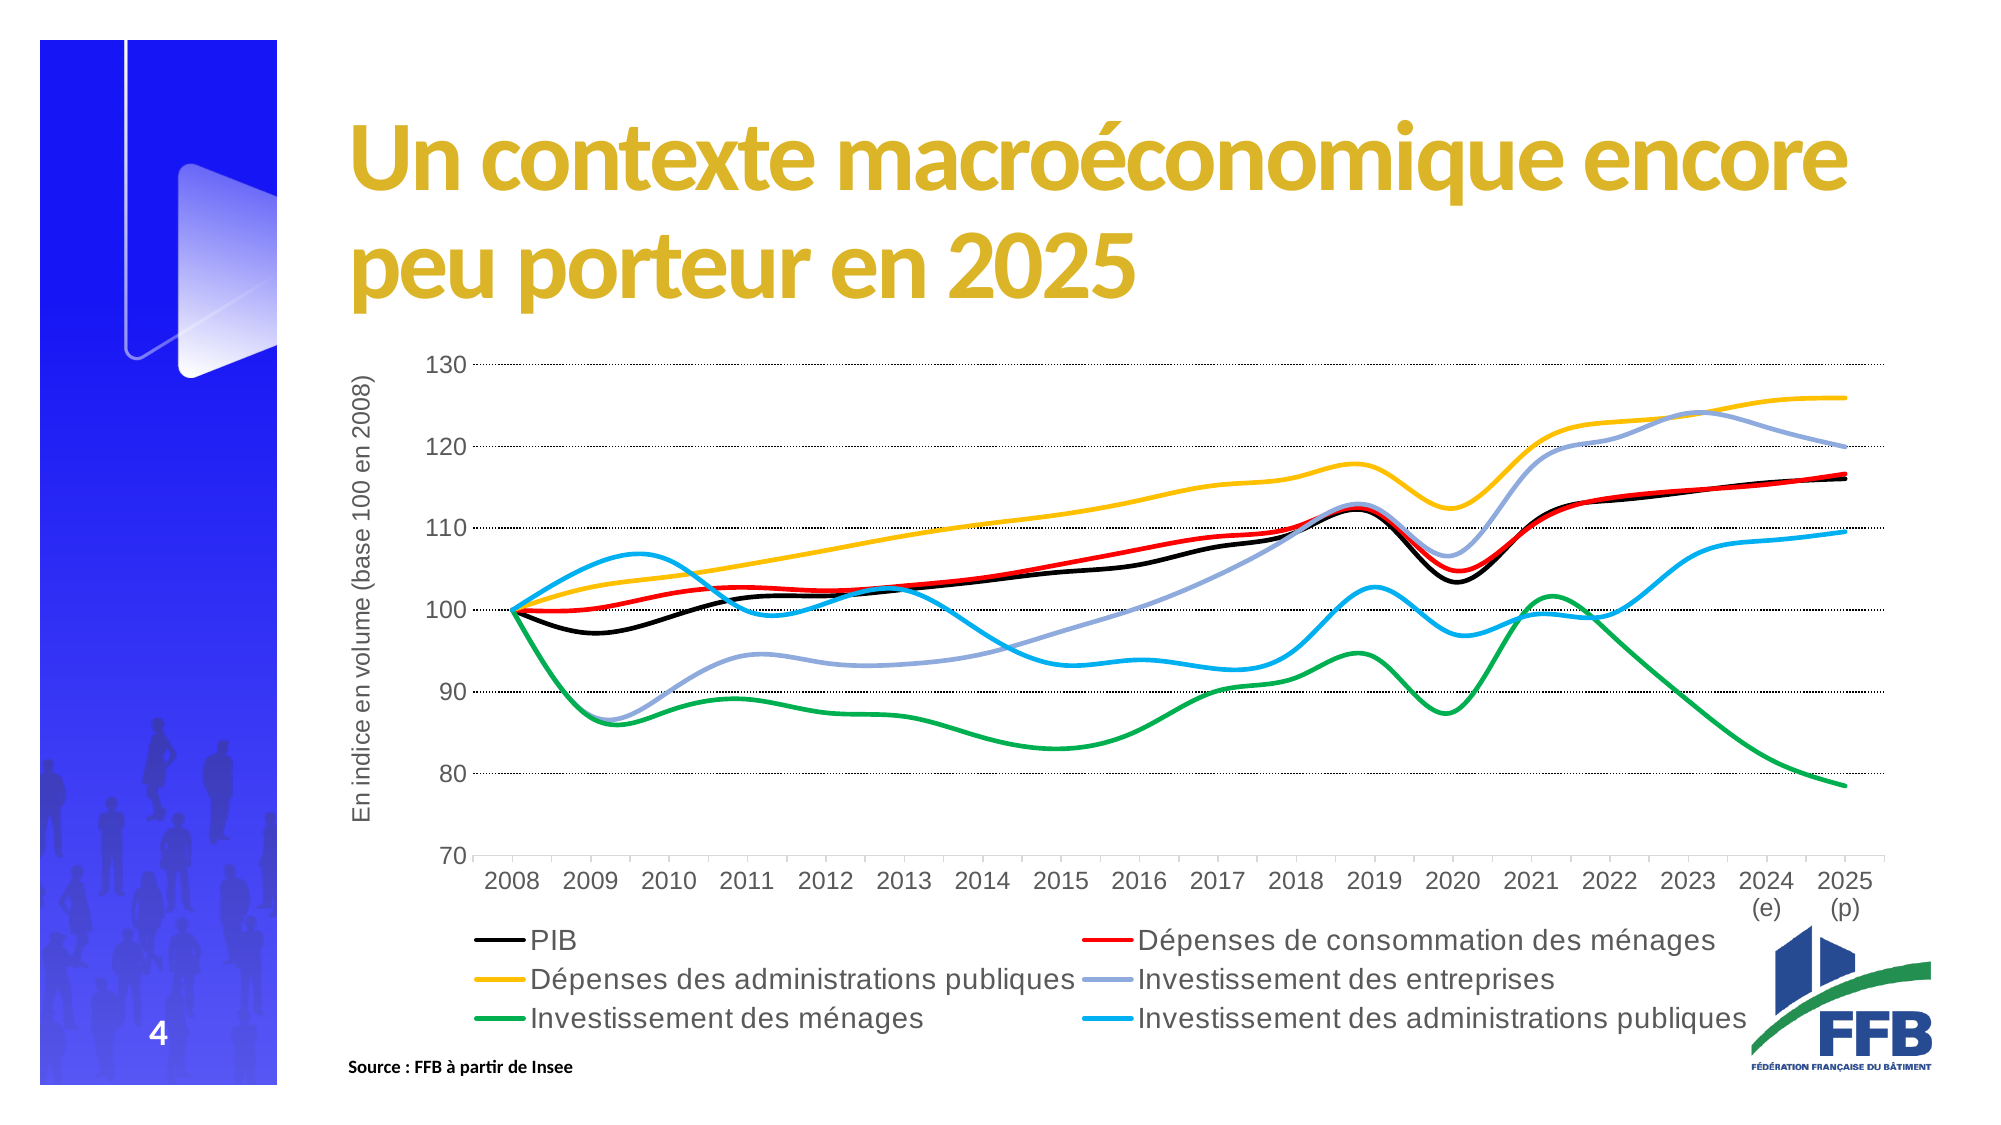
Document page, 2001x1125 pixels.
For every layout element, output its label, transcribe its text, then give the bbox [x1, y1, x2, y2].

picture [123, 37, 281, 381]
list Un contexte macroéconomique encore peu porteur en 2025 [333, 97, 1934, 223]
picture [1751, 1051, 1932, 1072]
picture [40, 717, 277, 1085]
list Source : FFB à partir de Insee [333, 1051, 1681, 1087]
chart [333, 327, 1934, 1051]
